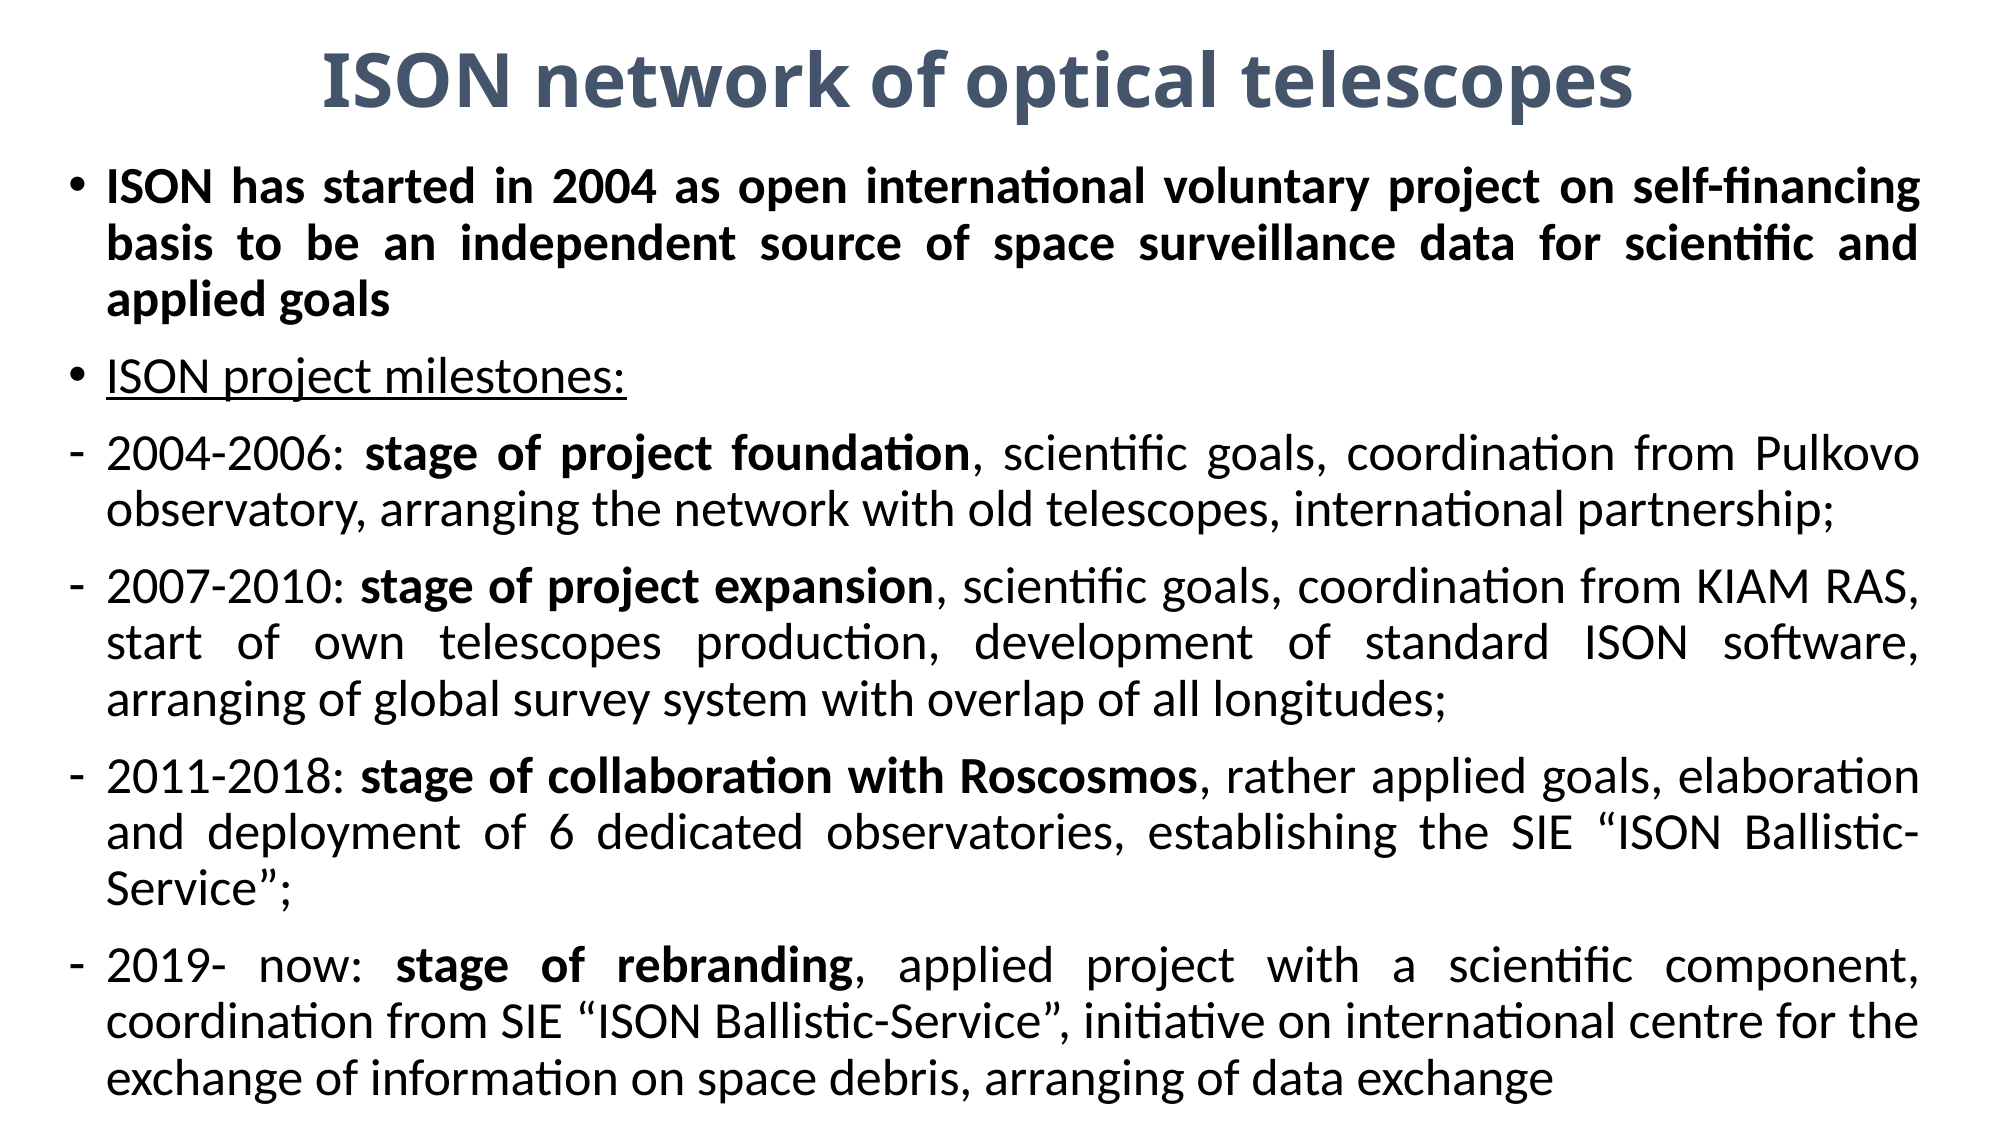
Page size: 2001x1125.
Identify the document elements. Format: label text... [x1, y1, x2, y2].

text_box ISON network of optical telescopes [38, 35, 1921, 164]
text_box ISON has started in 2004 as open international voluntary project on self-financing basis to be an independent source of space surveillance data for scientific and applied goals ISON project milestones: 2004-2006: stage of project foundation, scientific goals, coordination from Pulkovo observatory, arranging the network with old telescopes, international partnership; 2007-2010: stage of project expansion, scientific goals, coordination from KIAM RAS, start of own telescopes production, development of standard ISON software, arranging of global survey system with overlap of all longitudes; 2011-2018: stage of collaboration with Roscosmos, rather applied goals, elaboration and deployment of 6 dedicated observatories, establishing the SIE “ISON Ballistic-Service”; 2019- now: stage of rebranding, applied project with a scientific component, coordination from SIE “ISON Ballistic-Service”, initiative on international centre for the exchange of information on space debris, arranging of data exchange [53, 151, 1936, 1114]
